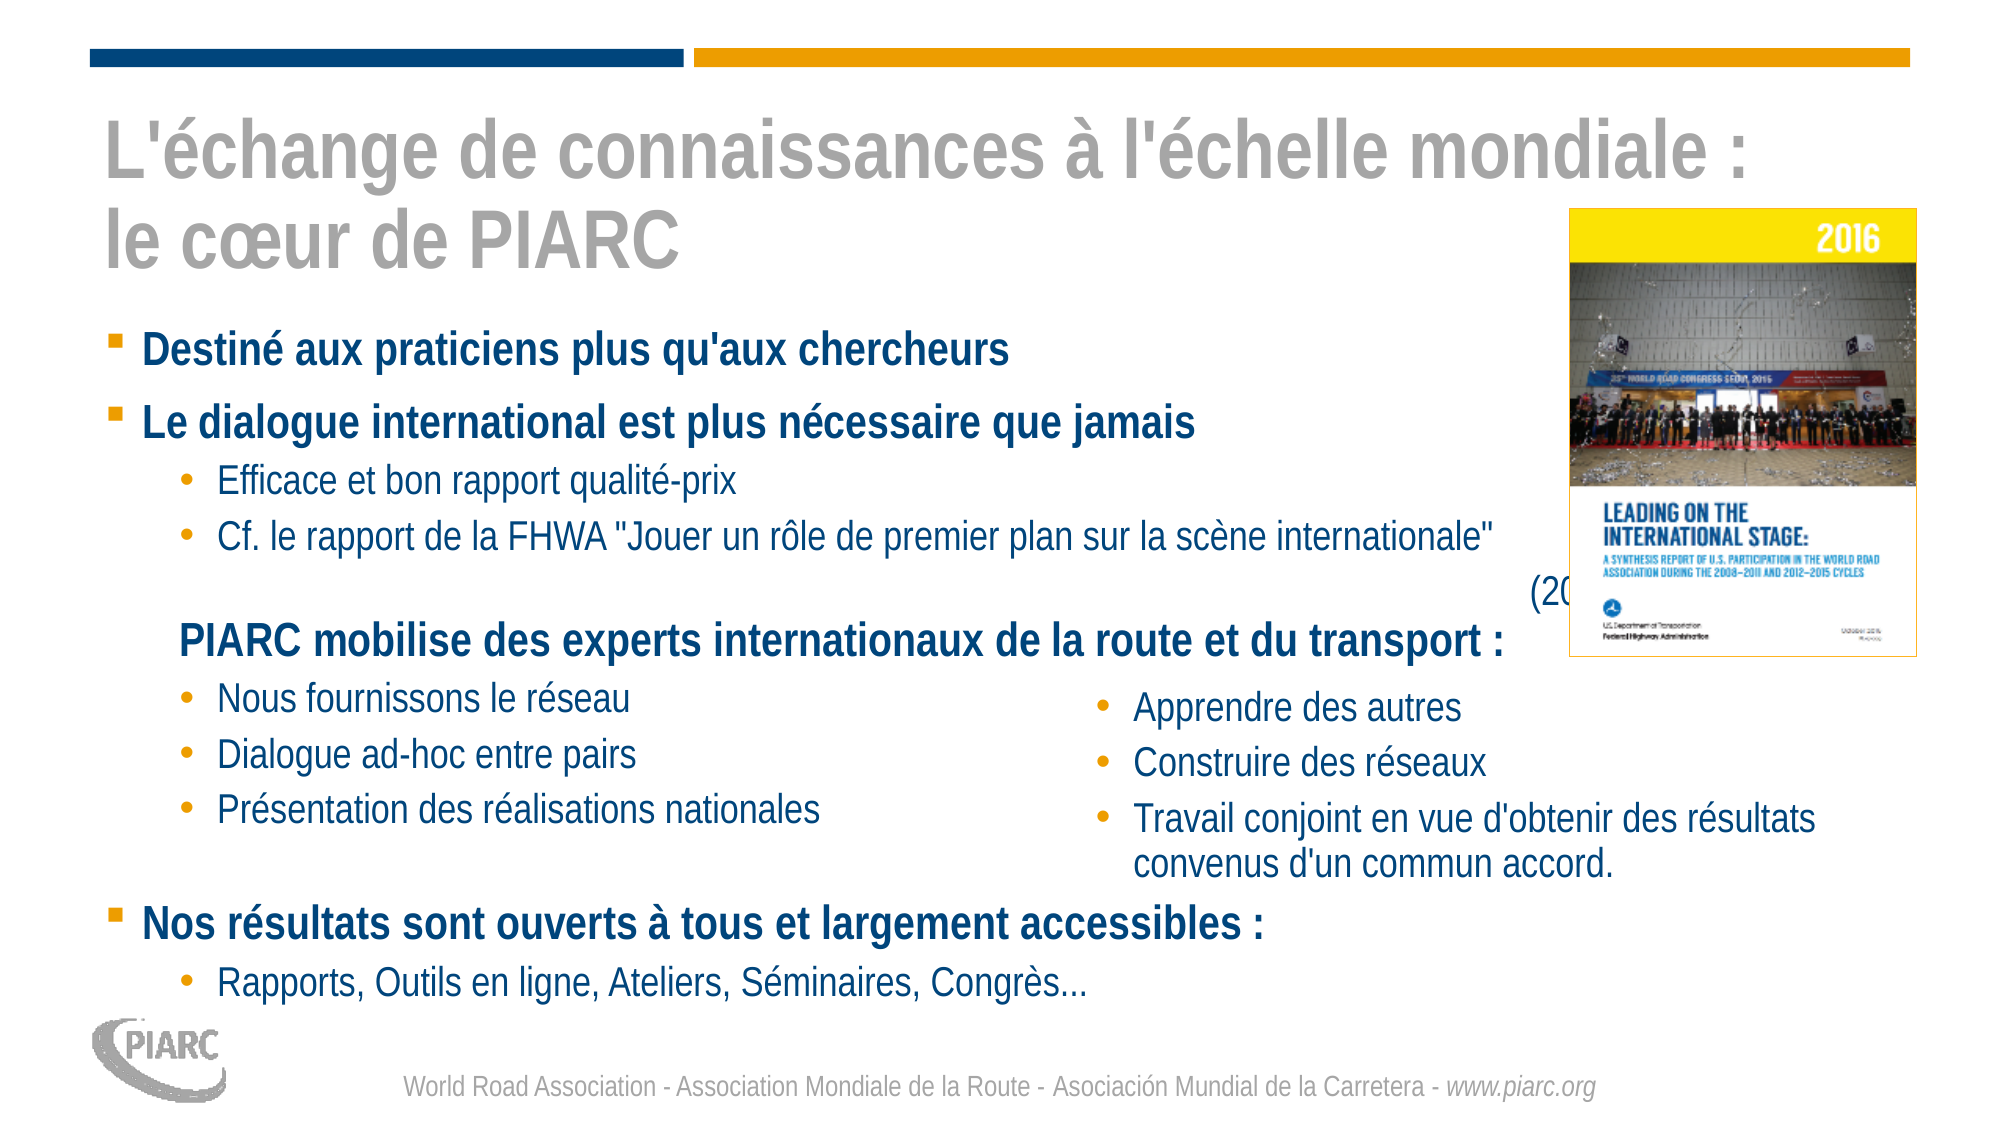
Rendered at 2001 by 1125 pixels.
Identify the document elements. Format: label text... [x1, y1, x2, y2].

list Destiné aux praticiens plus qu'aux chercheurs Le dialogue international est plus nécessaire que jamais Efficace et bon rapport qualité-prix Cf. le rapport de la FHWA "Jouer un rôle de premier plan sur la scène internationale" (2016) PIARC mobilise des experts internationaux de la route et du transport : Nous fournissons le réseau Dialogue ad-hoc entre pairs Présentation des réalisations nationales Nos résultats sont ouverts à tous et largement accessibles : Rapports, Outils en ligne, Ateliers, Séminaires, Congrès... [89, 316, 1847, 997]
title L'échange de connaissances à l'échelle mondiale : le cœur de PIARC [89, 99, 1911, 316]
picture [1568, 208, 1917, 657]
list Apprendre des autres Construire des réseaux Travail conjoint en vue d'obtenir des résultats convenus d'un commun accord. [1006, 678, 1917, 849]
picture [68, 994, 265, 1125]
